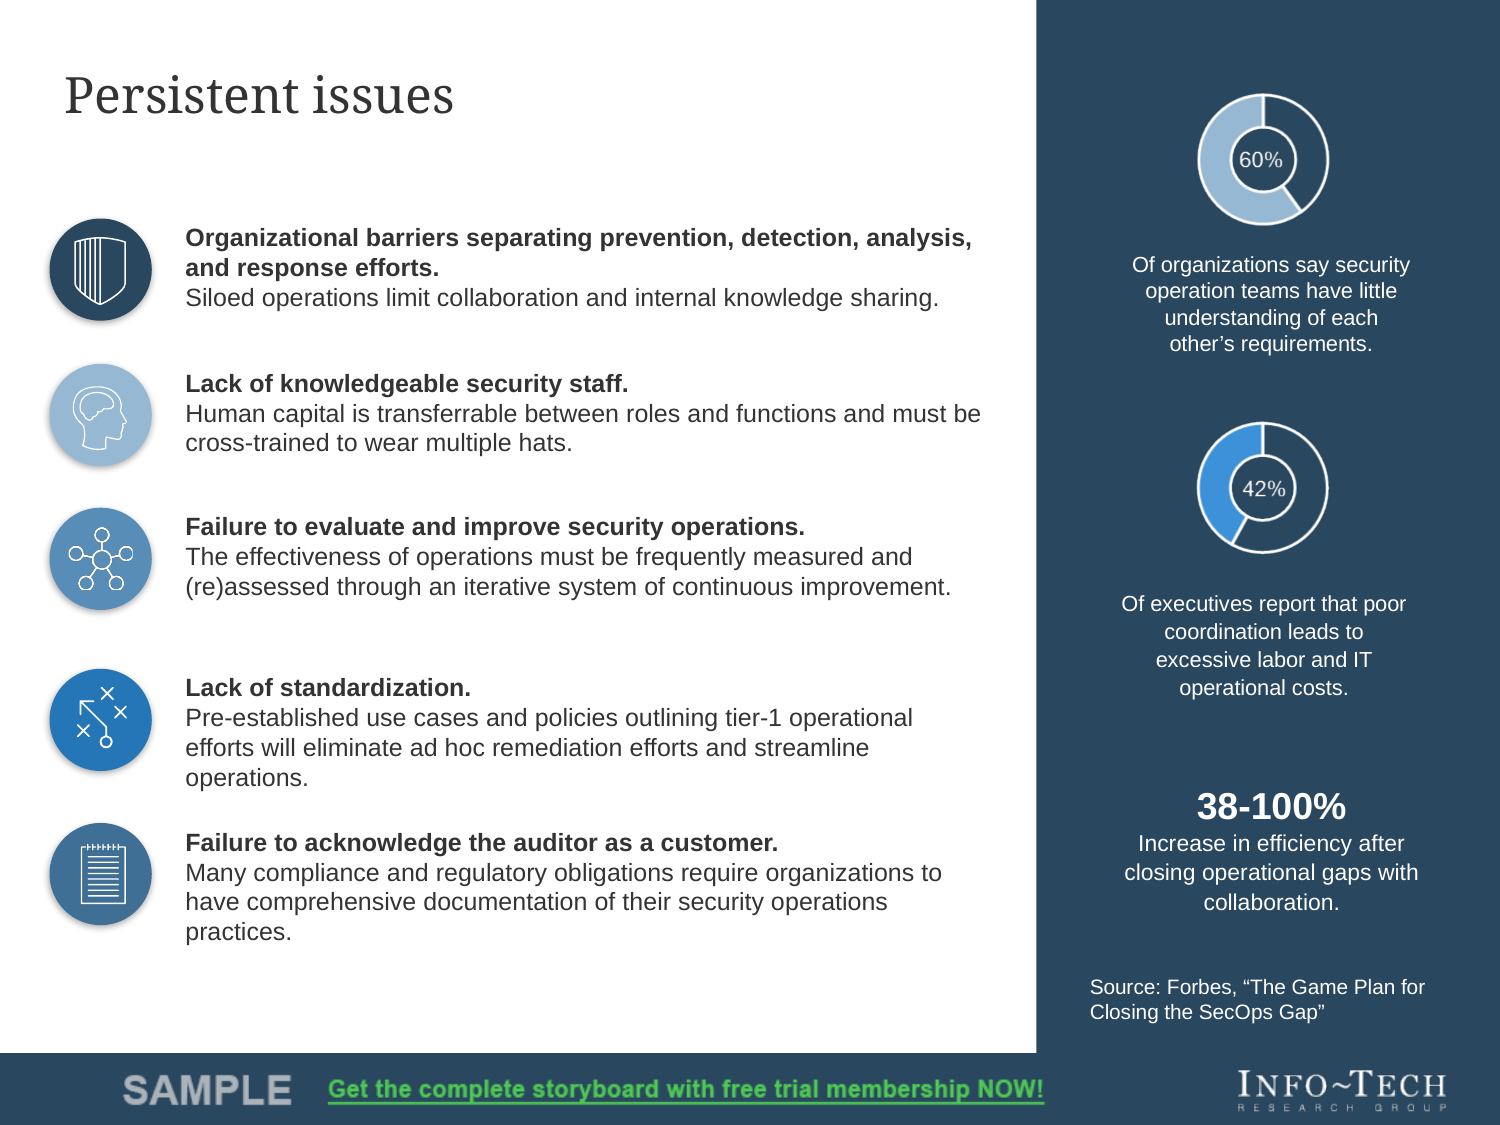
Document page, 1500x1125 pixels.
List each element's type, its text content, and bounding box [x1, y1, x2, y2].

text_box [49, 507, 152, 611]
picture [1119, 59, 1408, 260]
text_box Organizational barriers separating prevention, detection, analysis, and response efforts. Siloed operations limit collaboration and internal knowledge sharing. [170, 214, 1003, 319]
text_box [48, 668, 153, 772]
text_box [48, 217, 153, 322]
text_box 38-100% Increase in efficiency after closing operational gaps with collaboration. [1106, 766, 1438, 927]
text_box Lack of standardization. Pre-established use cases and policies outlining tier-1 operational efforts will eliminate ad hoc remediation efforts and streamline operations. [170, 664, 1003, 800]
text_box [1034, 0, 1500, 1053]
text_box [48, 822, 153, 926]
text_box [72, 386, 128, 451]
text_box [77, 724, 90, 738]
text_box Failure to acknowledge the auditor as a customer. Many compliance and regulatory obligations require organizations to have comprehensive documentation of their security operations practices. [170, 818, 1003, 954]
text_box [79, 700, 113, 749]
picture [1119, 387, 1407, 588]
text_box Source: Forbes, “The Game Plan for Closing the SecOps Gap” [1075, 965, 1454, 1031]
text_box Of executives report that poor coordination leads to excessive labor and IT operational costs. [1098, 542, 1430, 746]
text_box [74, 237, 126, 306]
text_box [100, 687, 114, 700]
text_box [80, 843, 126, 905]
text_box Lack of knowledgeable security staff. Human capital is transferrable between roles and functions and must be cross-trained to wear multiple hats. [170, 359, 1003, 465]
text_box Of organizations say security operation teams have little understanding of each other’s requirements. [1098, 201, 1430, 406]
text_box Failure to evaluate and improve security operations. The effectiveness of operations must be frequently measured and (re)assessed through an iterative system of continuous improvement. [170, 503, 1003, 609]
text_box [114, 705, 127, 719]
text_box [48, 363, 153, 467]
title Persistent issues [49, 22, 1416, 165]
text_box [0, 1053, 1500, 1125]
